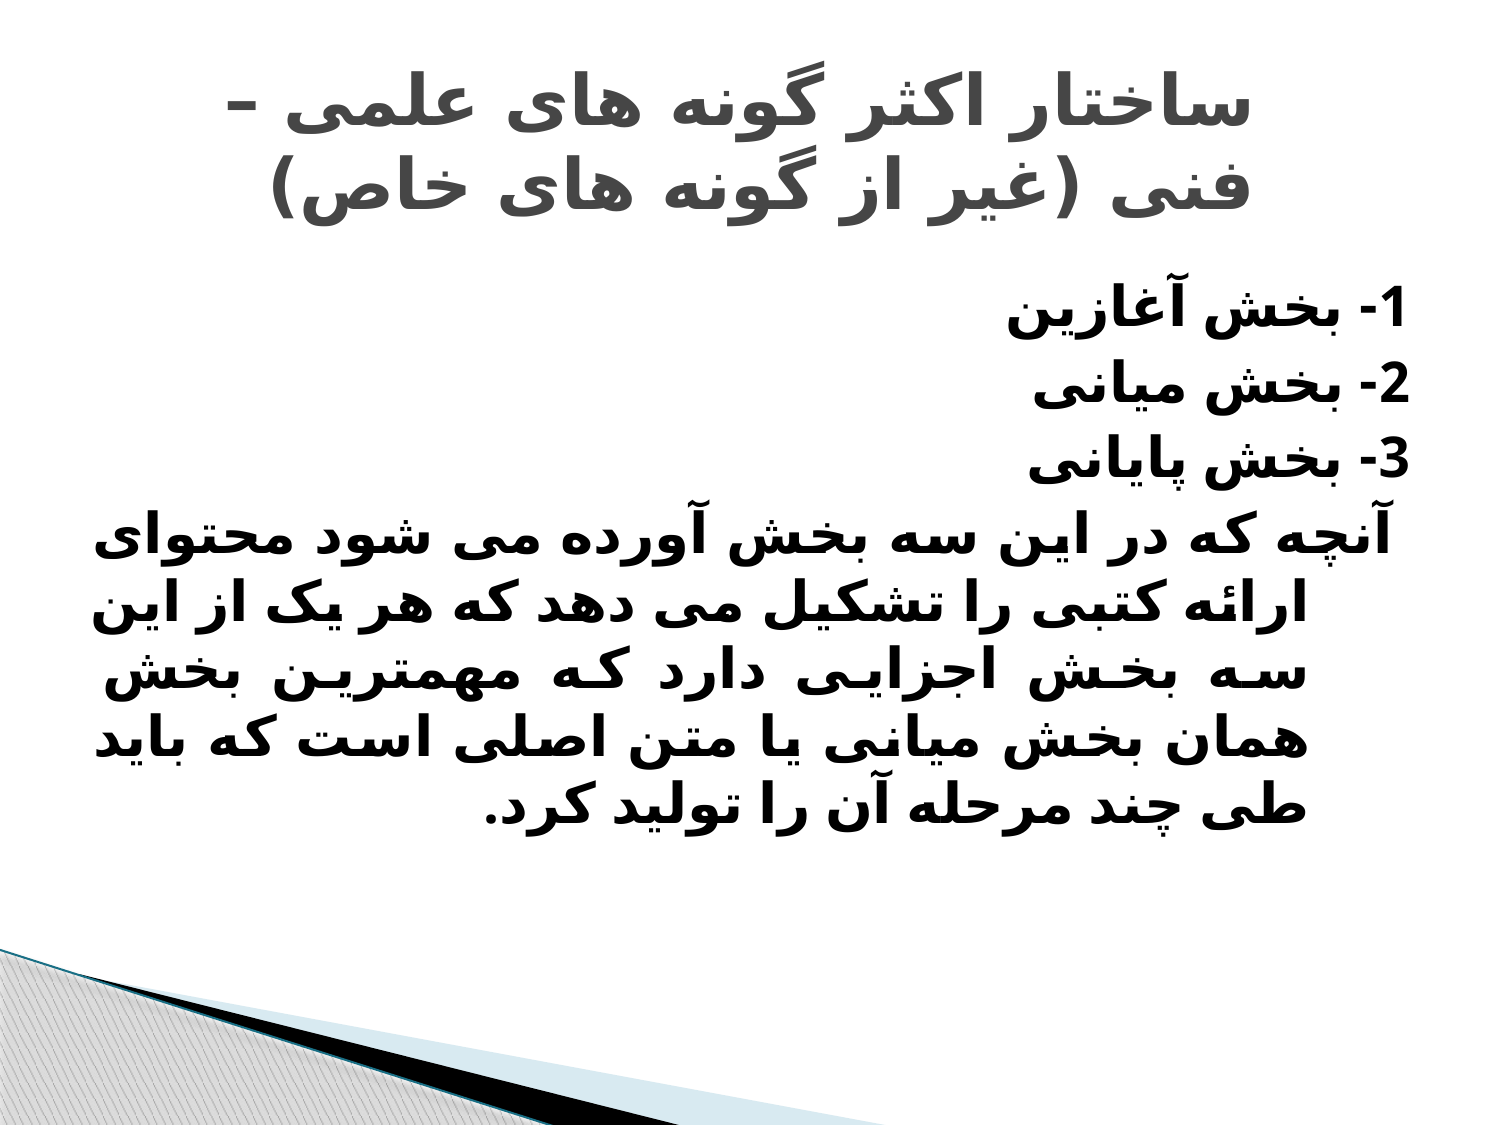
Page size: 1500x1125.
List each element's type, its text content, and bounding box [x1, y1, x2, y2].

list 1- بخش آغازین 2- بخش میانی 3- بخش پایانی آنچه که در این سه بخش آورده می شود محتوای ارائه کتبی را تشکیل می دهد که هر یک از این سه بخش اجزایی دارد که مهمترین بخش همان بخش میانی یا متن اصلی است که باید طی چند مرحله آن را تولید کرد. [75, 262, 1425, 929]
title ساختار اکثر گونه های علمی – فنی (غیر از گونه های خاص) [206, 45, 1272, 233]
